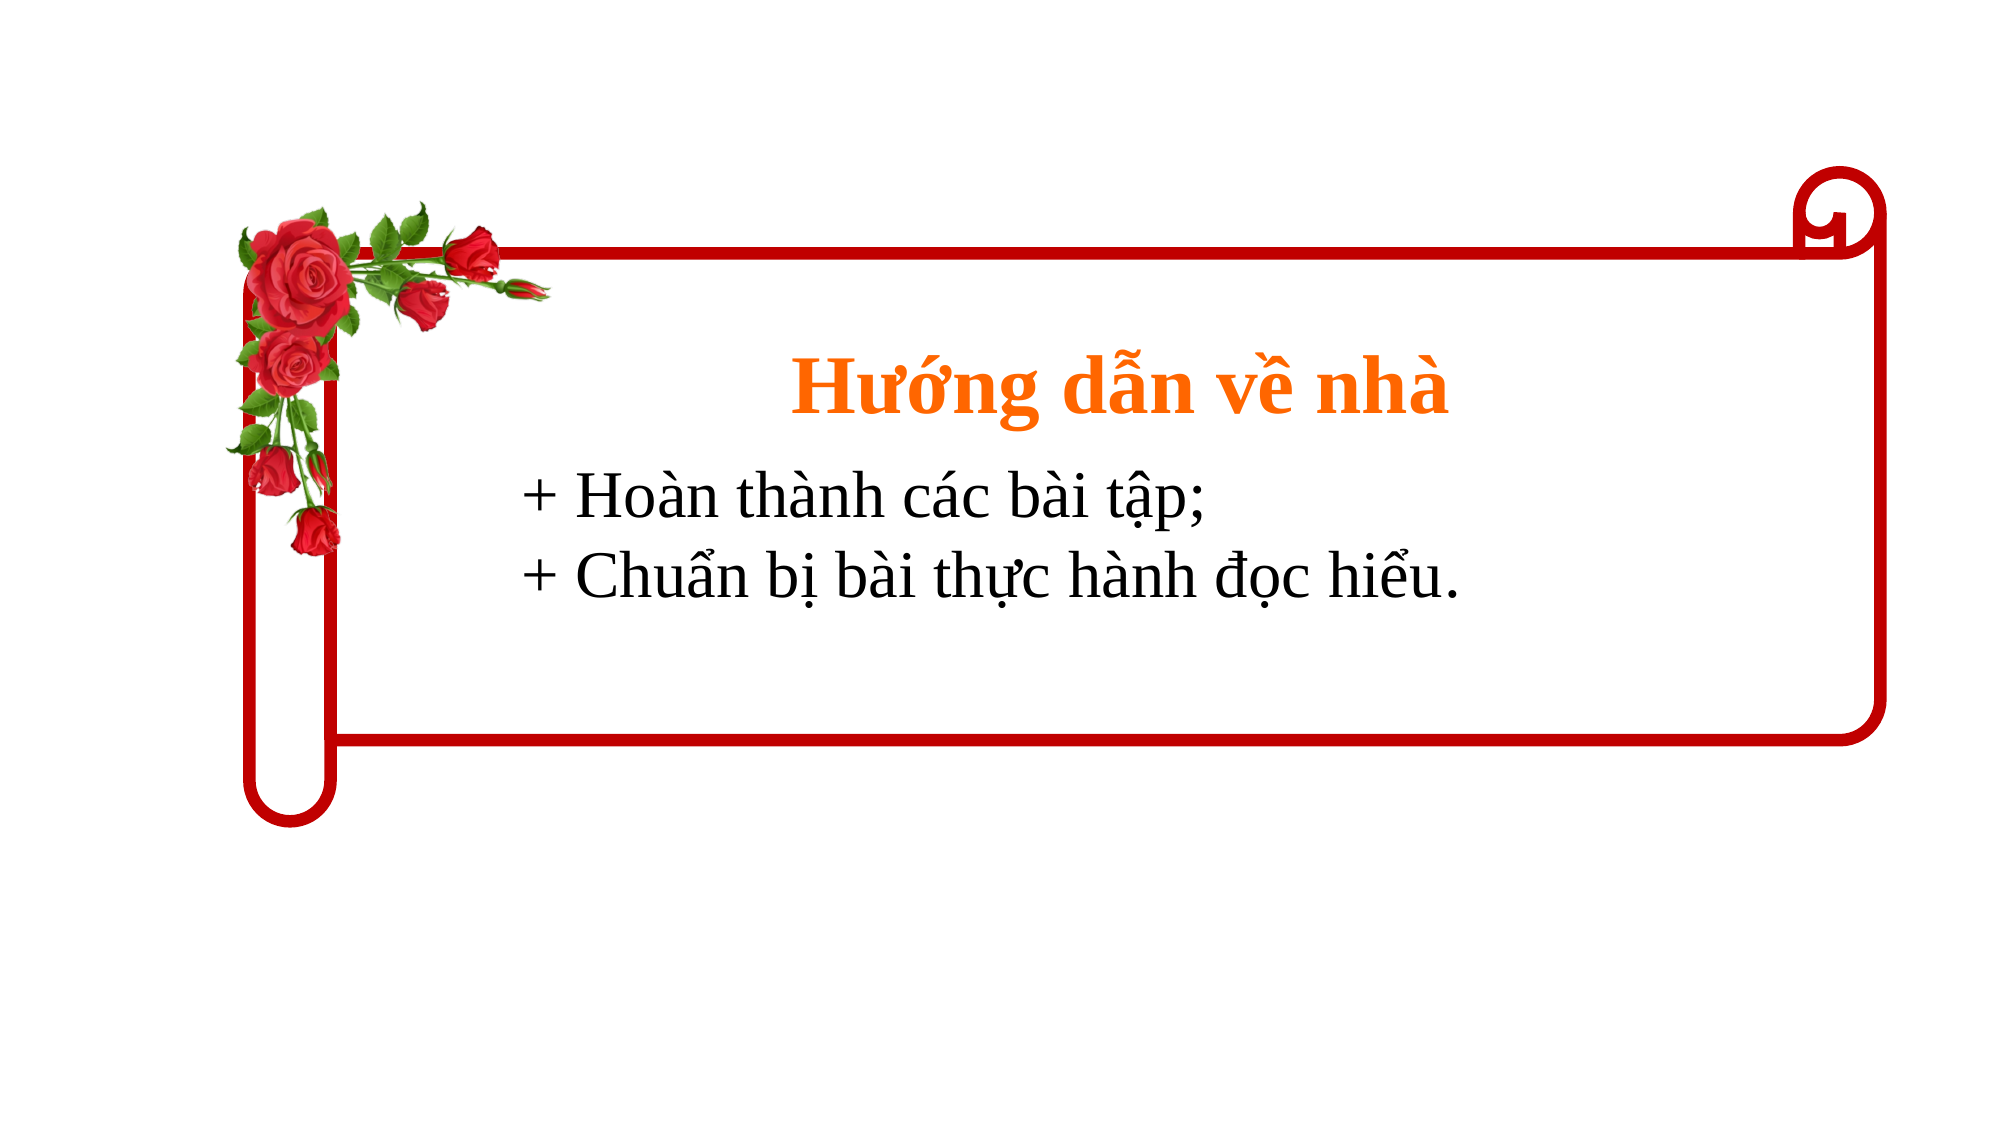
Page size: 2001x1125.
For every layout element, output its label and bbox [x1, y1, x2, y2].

picture [203, 195, 572, 563]
text_box [248, 171, 1882, 823]
